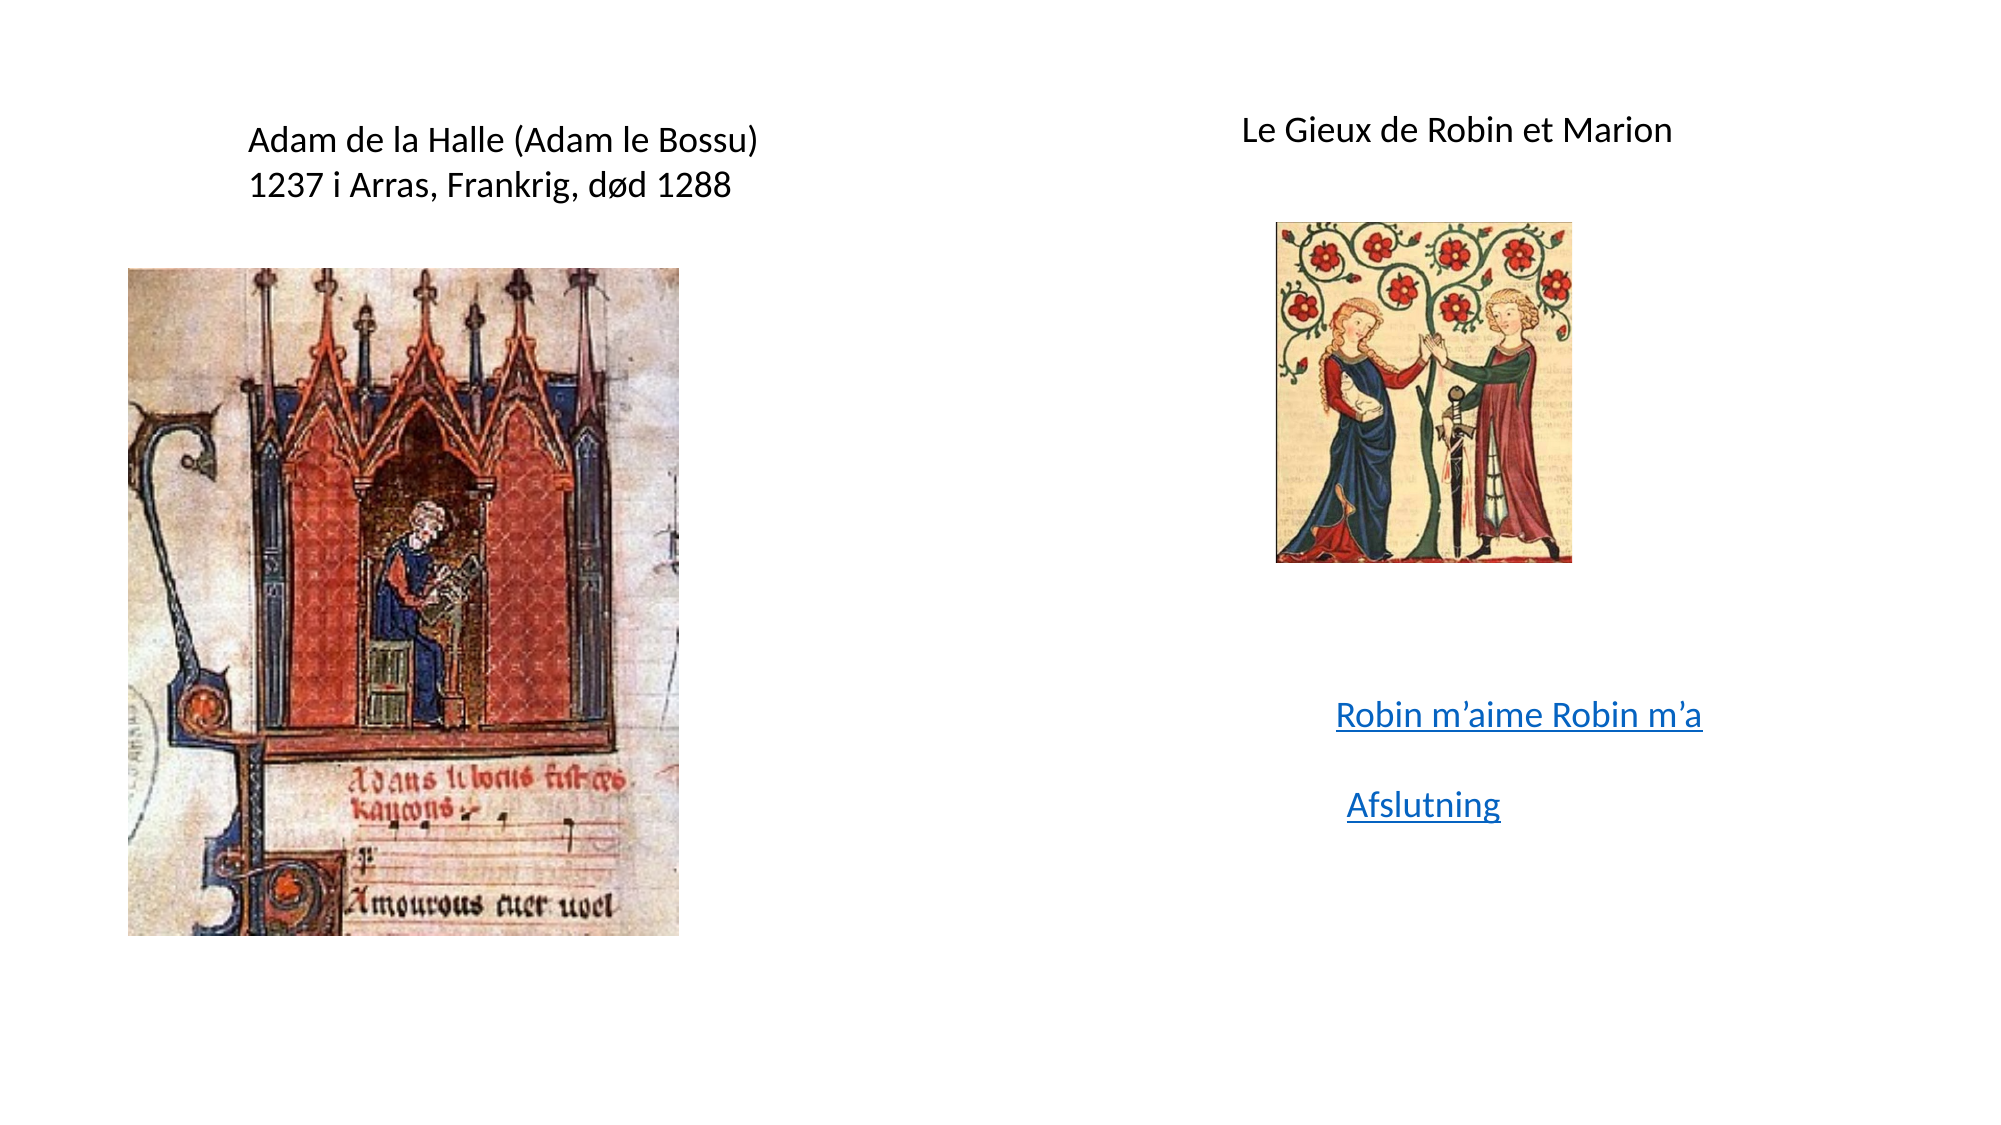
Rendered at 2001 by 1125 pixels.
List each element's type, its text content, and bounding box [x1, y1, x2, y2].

text_box Le Gieux de Robin et Marion [1227, 98, 1689, 158]
picture [1275, 222, 1573, 563]
text_box Robin m’aime Robin m’a [1321, 682, 1761, 743]
text_box Adam de la Halle (Adam le Bossu) 1237 i Arras, Frankrig, død 1288 [233, 107, 871, 213]
picture [128, 268, 679, 936]
text_box Afslutning [1331, 773, 1573, 833]
